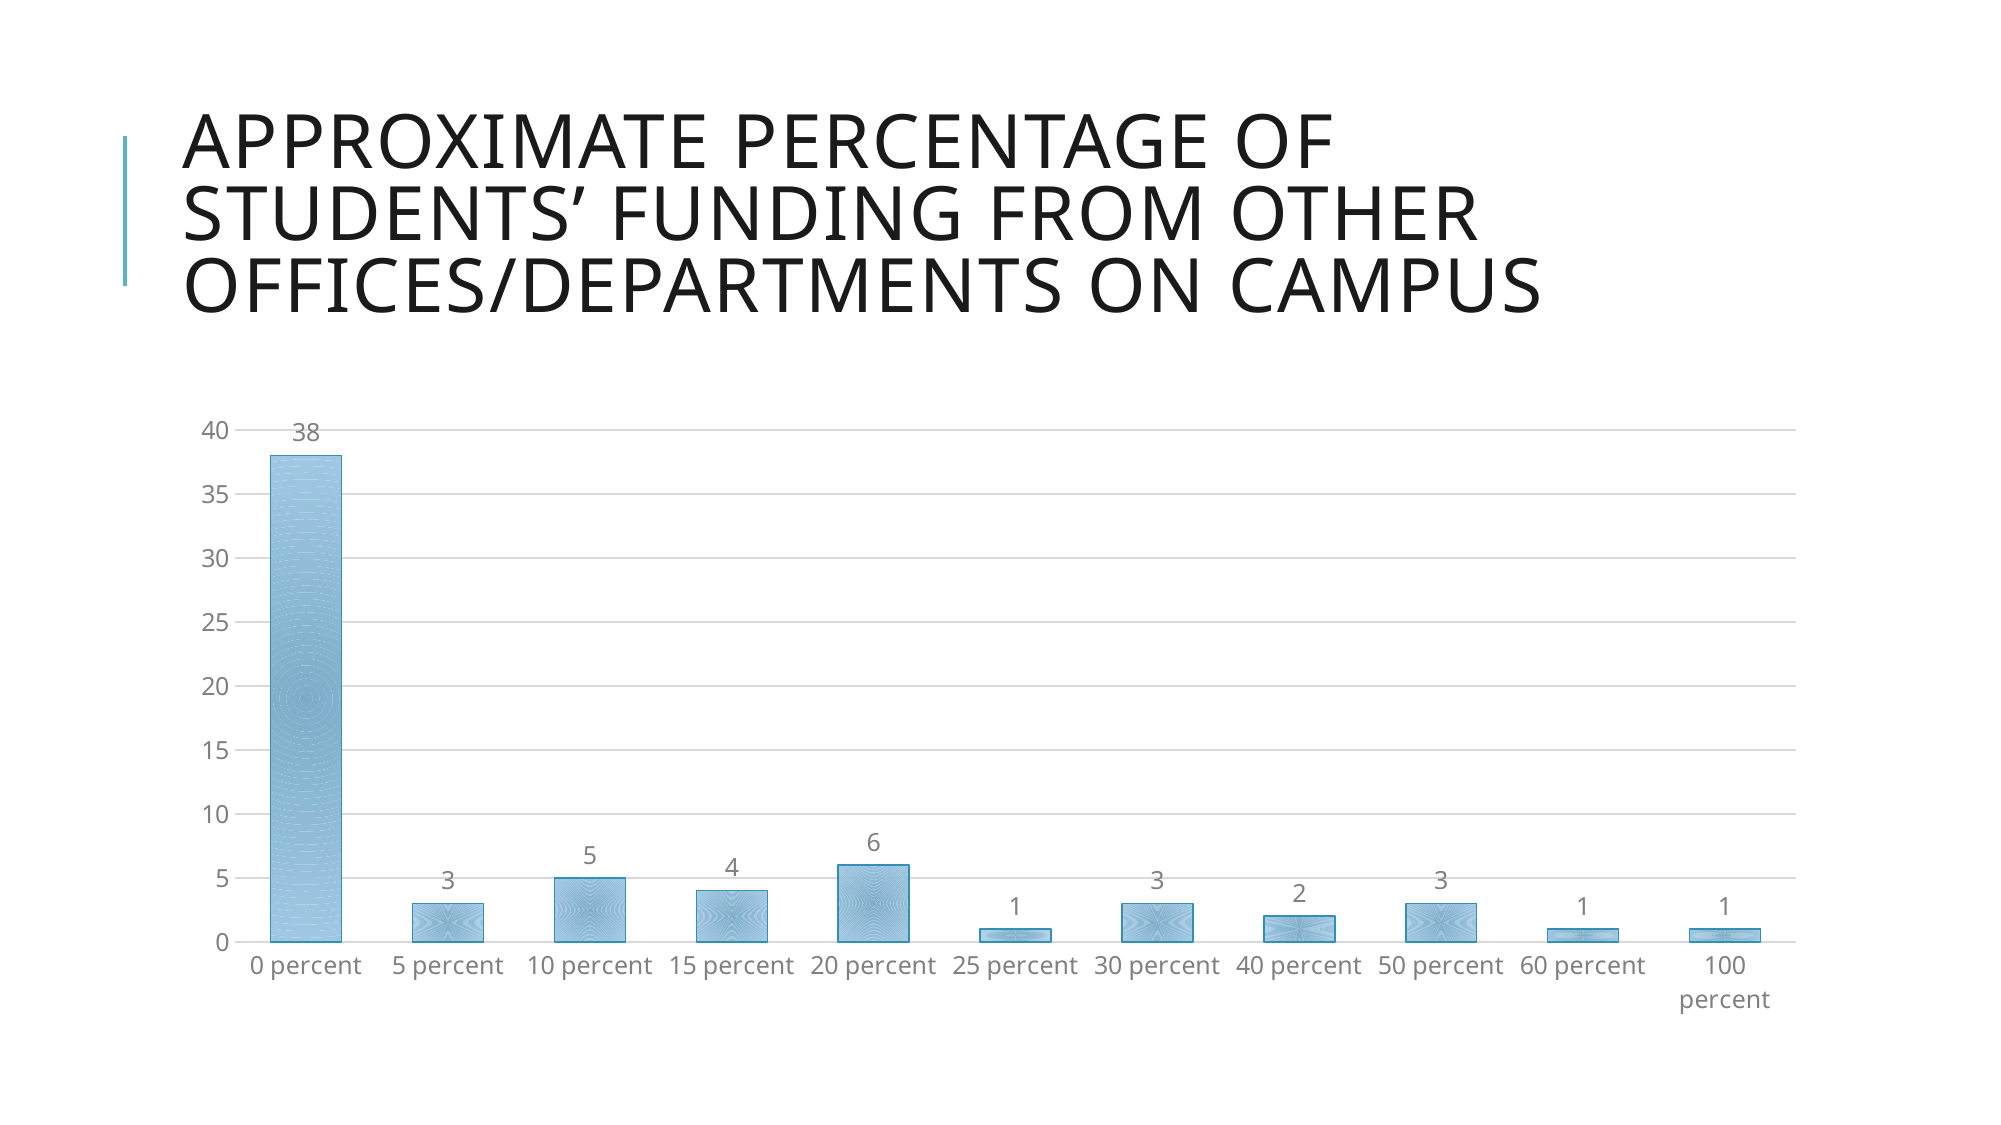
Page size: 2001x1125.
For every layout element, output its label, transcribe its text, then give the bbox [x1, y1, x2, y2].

title Approximate percentage of students’ funding from other offices/departments on campus [168, 96, 1763, 342]
chart [167, 399, 1830, 1030]
